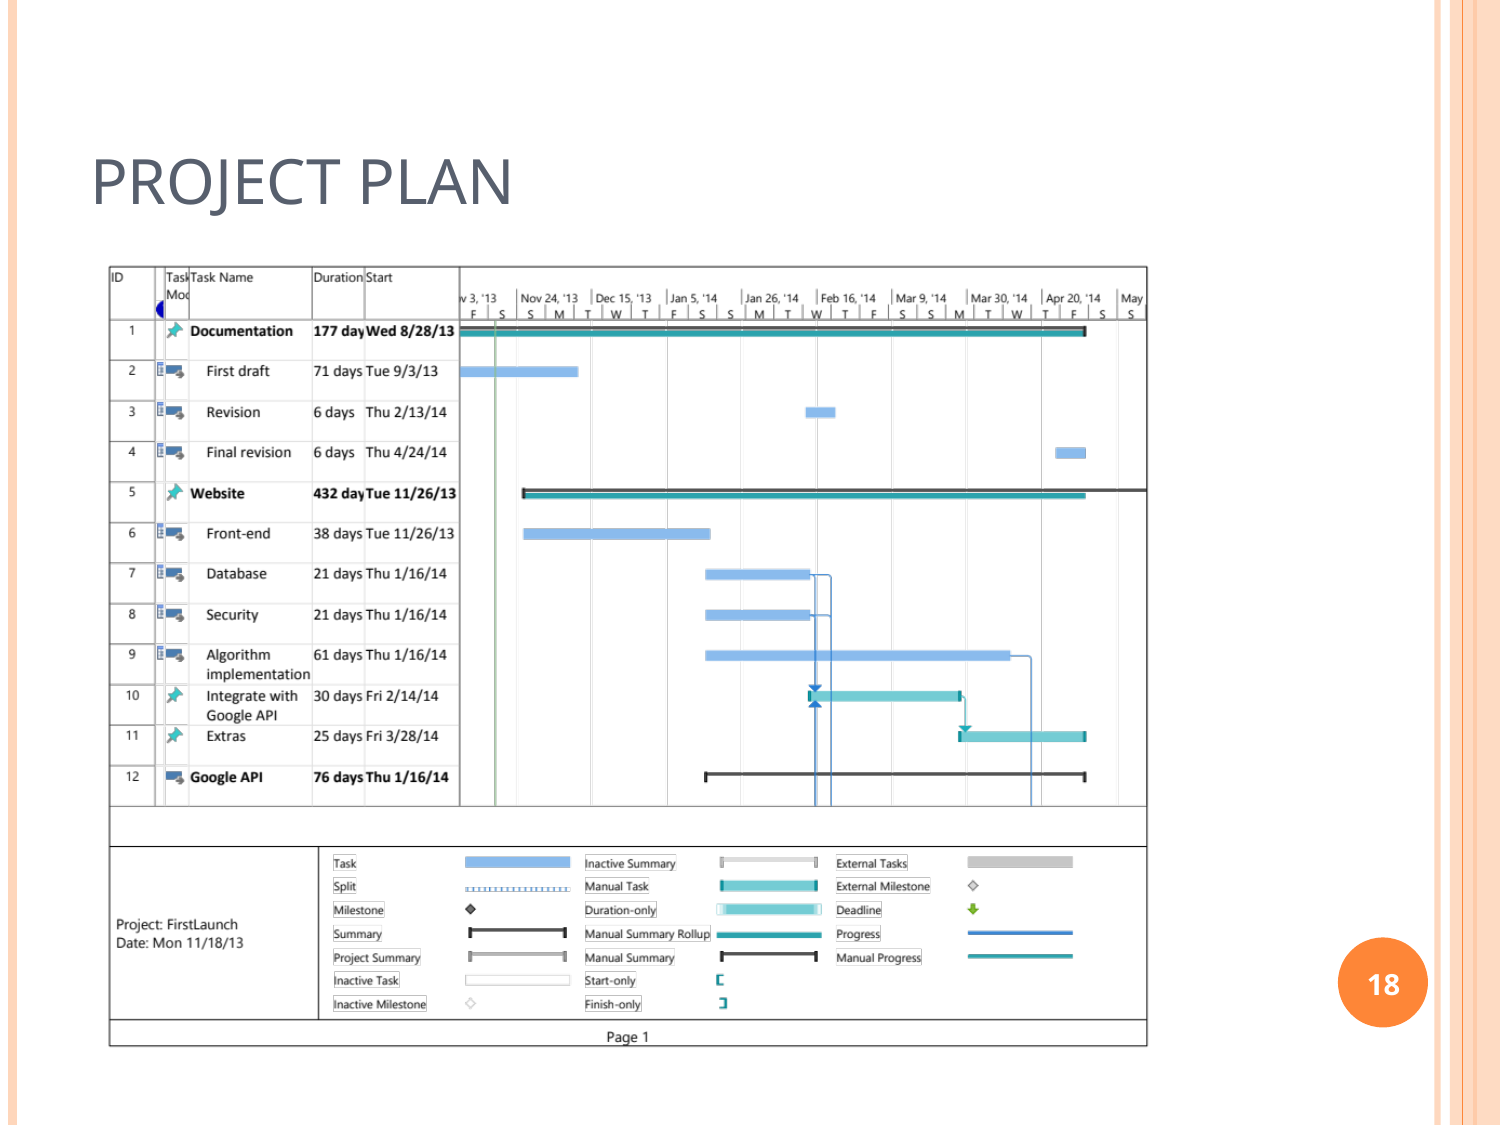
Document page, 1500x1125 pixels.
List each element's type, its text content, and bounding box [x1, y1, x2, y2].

picture [74, 232, 1182, 1080]
slide_number 18 [1333, 940, 1434, 1027]
title Project Plan [75, 45, 1300, 233]
